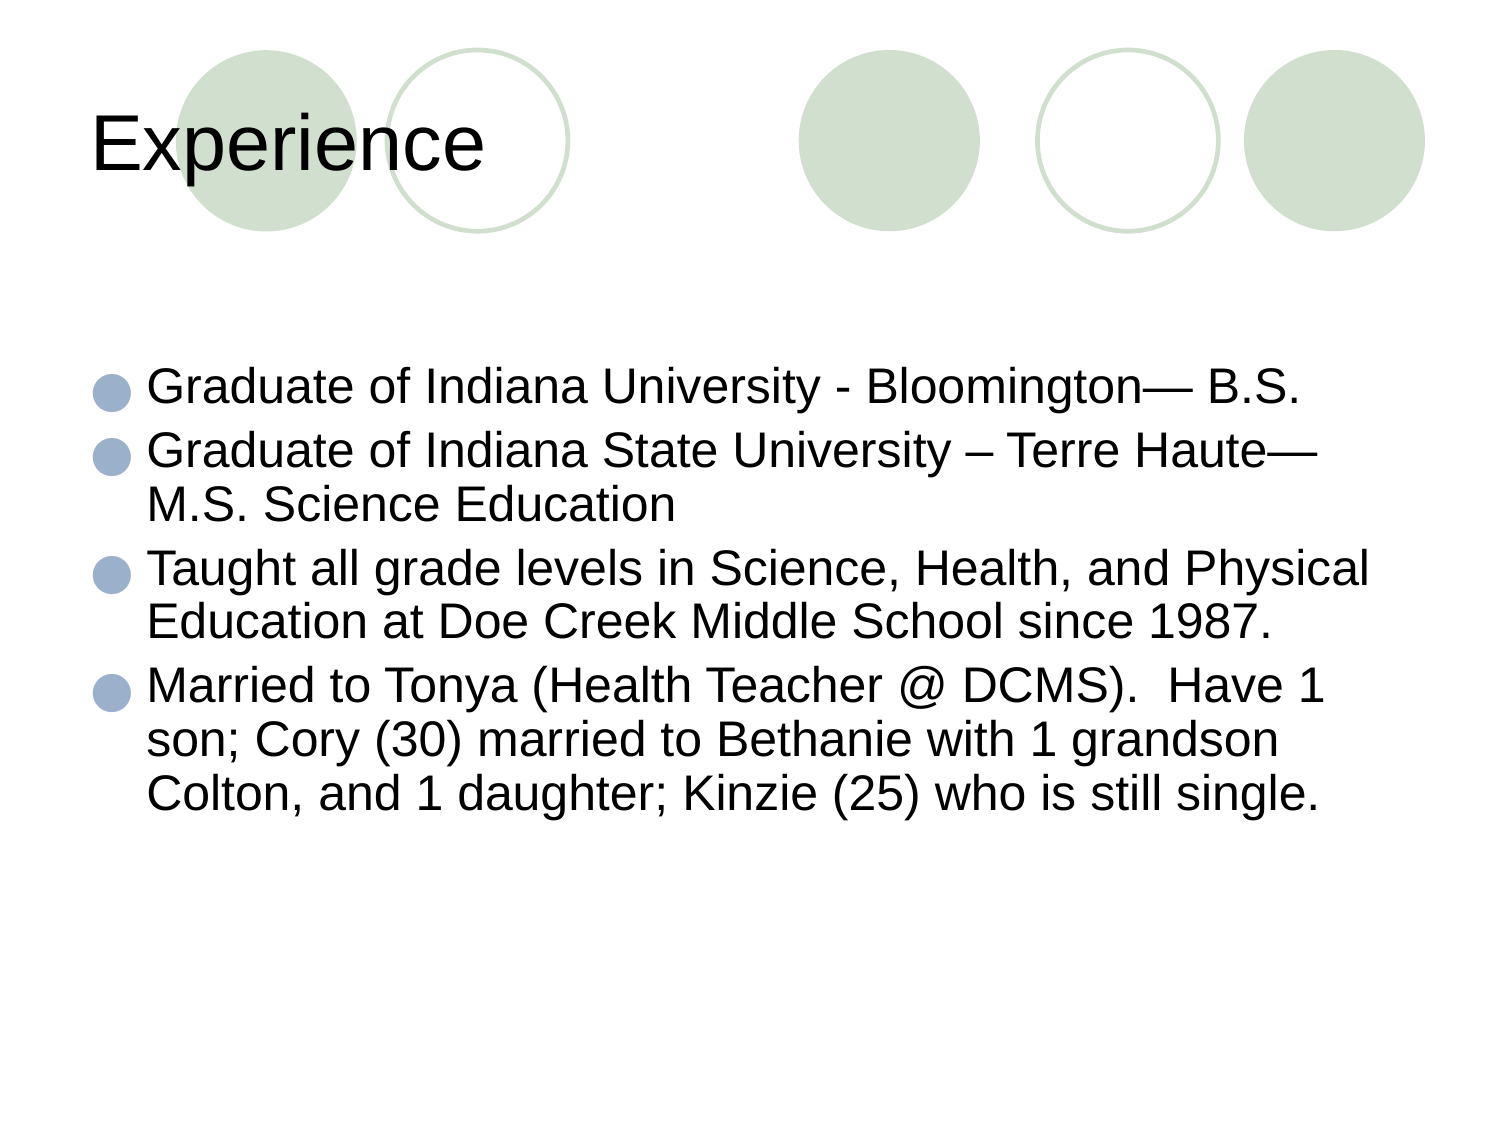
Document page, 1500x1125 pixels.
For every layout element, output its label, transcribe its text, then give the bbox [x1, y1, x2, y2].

title Experience [75, 45, 1425, 233]
list Graduate of Indiana University - Bloomington— B.S. Graduate of Indiana State University – Terre Haute—M.S. Science Education Taught all grade levels in Science, Health, and Physical Education at Doe Creek Middle School since 1987. Married to Tonya (Health Teacher @ DCMS). Have 1 son; Cory (30) married to Bethanie with 1 grandson Colton, and 1 daughter; Kinzie (25) who is still single. [75, 262, 1425, 1006]
